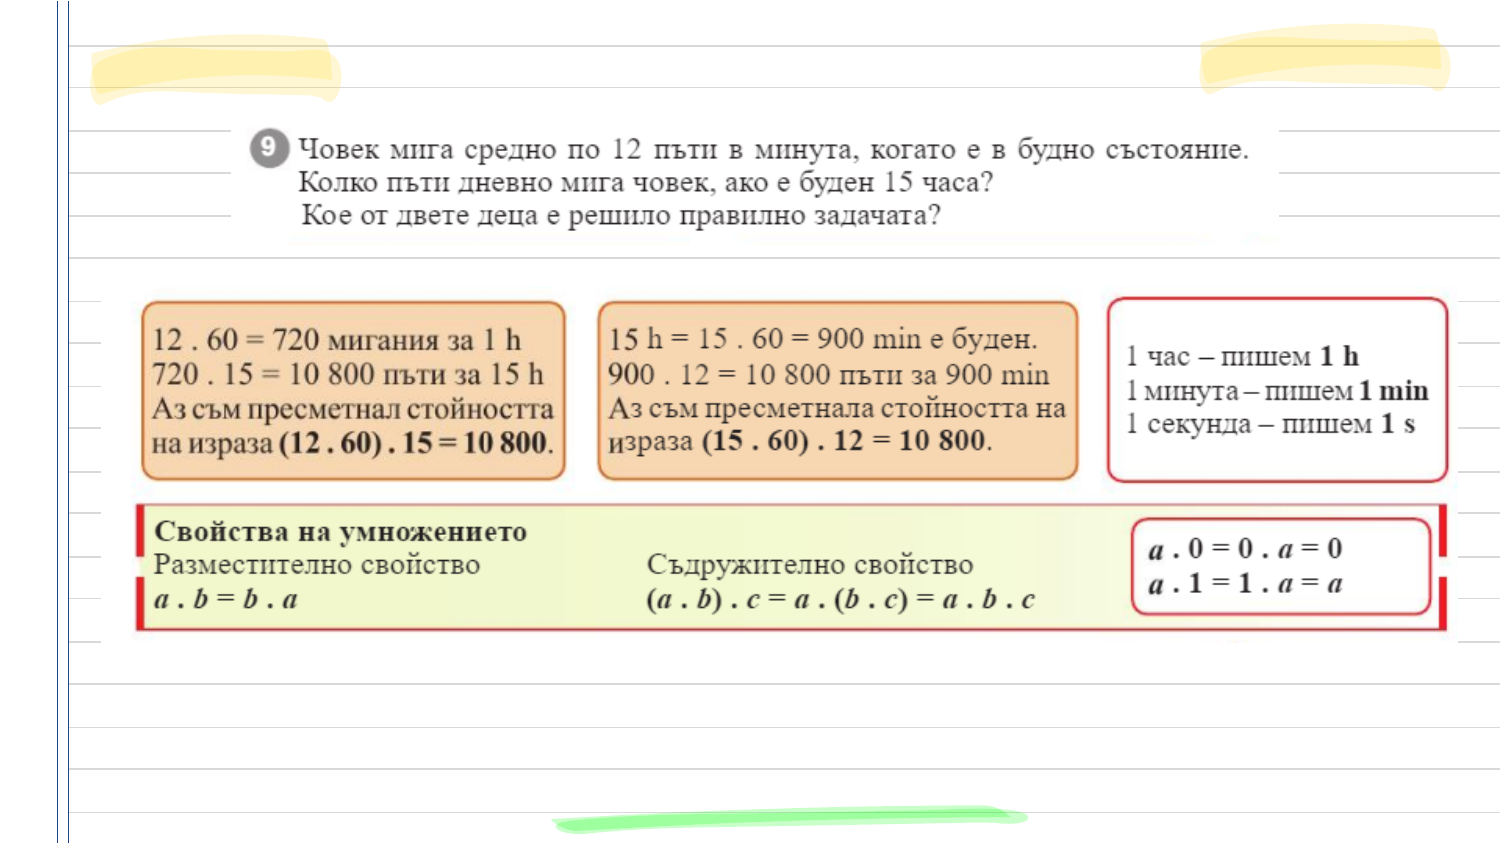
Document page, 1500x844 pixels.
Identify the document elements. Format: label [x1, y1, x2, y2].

picture [100, 285, 1458, 643]
picture [231, 114, 1280, 245]
text_box [86, 24, 343, 121]
text_box [1195, 13, 1452, 111]
text_box [543, 805, 1030, 835]
